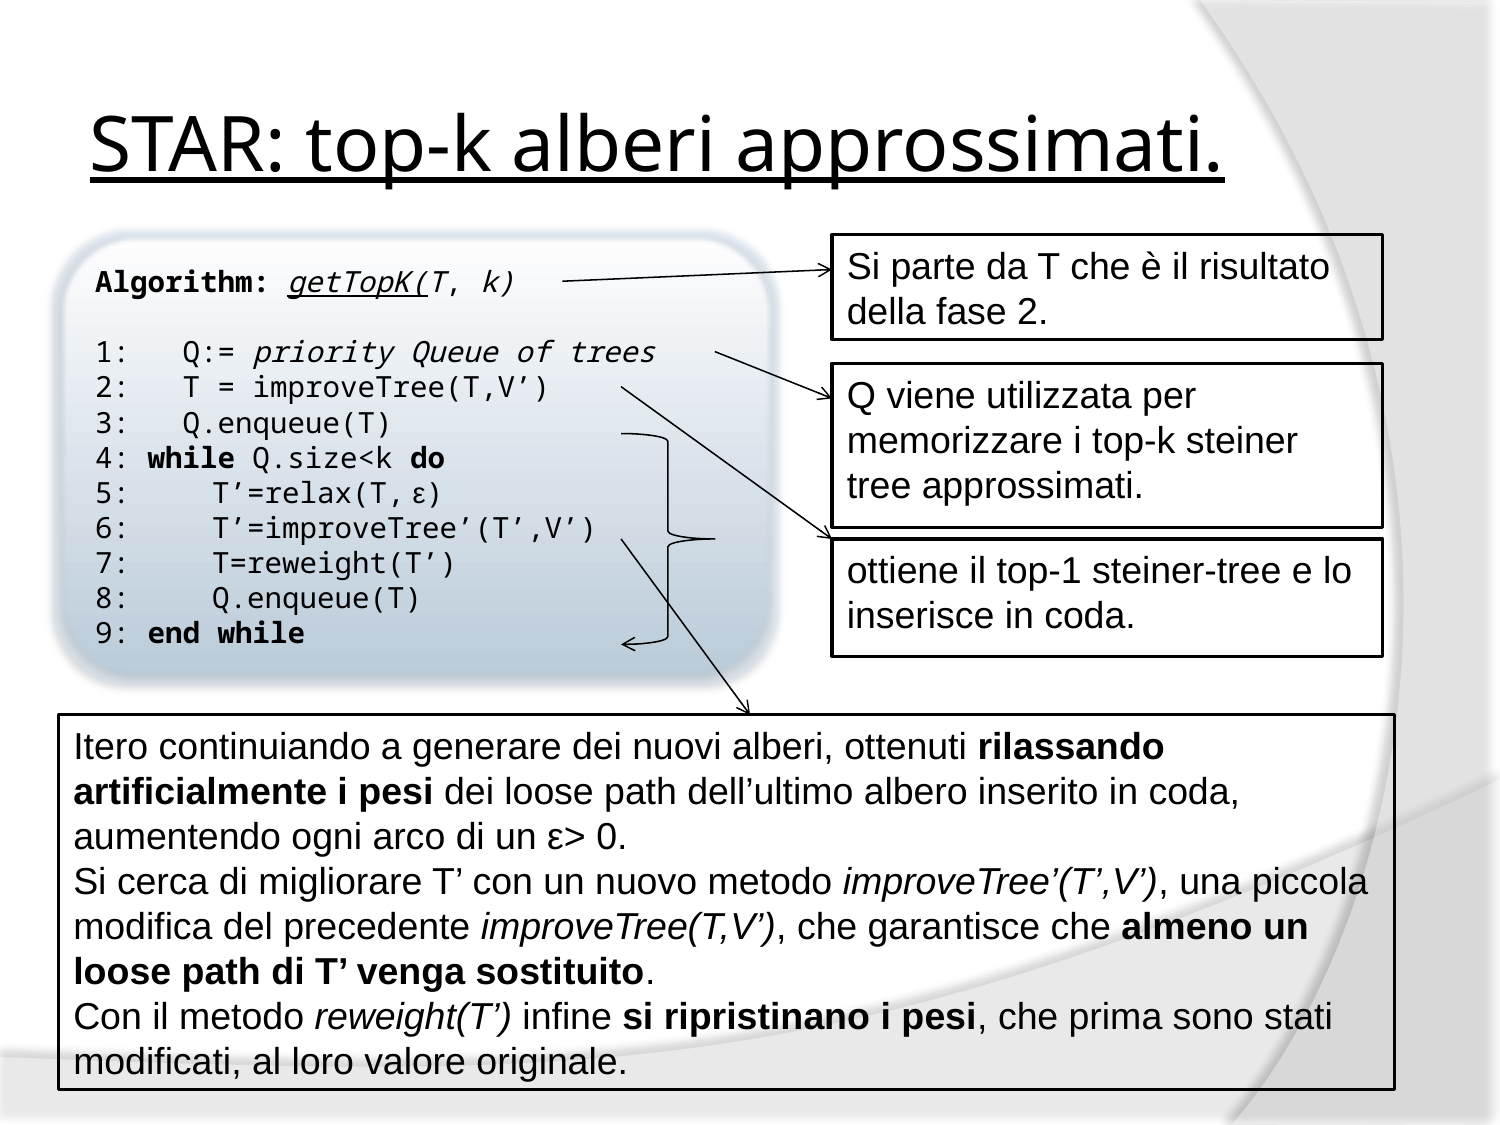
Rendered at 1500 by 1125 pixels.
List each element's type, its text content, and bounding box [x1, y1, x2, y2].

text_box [714, 351, 833, 377]
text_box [620, 386, 833, 540]
text_box Itero continuiando a generare dei nuovi alberi, ottenuti rilassando artificialmente i pesi dei loose path dell’ultimo albero inserito in coda, aumentendo ogni arco di un ε> 0. Si cerca di migliorare T’ con un nuovo metodo improveTree’(T’,V’), una piccola modifica del precedente improveTree(T,V’), che garantisce che almeno un loose path di T’ venga sostituito. Con il metodo reweight(T’) infine si ripristinano i pesi, che prima sono stati modificati, al loro valore originale. [57, 713, 1396, 1091]
title STAR: top-k alberi approssimati. [82, 46, 1307, 235]
text_box Si parte da T che è il risultato della fase 2. [830, 233, 1384, 341]
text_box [562, 269, 833, 282]
text_box ottiene il top-1 steiner-tree e lo inserisce in coda. [830, 537, 1384, 658]
text_box Algorithm: getTopK(T, k) 1: Q:= priority Queue of trees 2: T = improveTree(T,V’) 3: Q.enqueue(T) 4: while Q.size<k do 5: T’=relax(T, ε) 6: T’=improveTree’(T’,V’) 7: T=reweight(T’) 8: Q.enqueue(T) 9: end while [66, 242, 768, 674]
text_box [621, 549, 669, 652]
text_box Q viene utilizzata per memorizzare i top-k steiner tree approssimati. [842, 362, 1384, 529]
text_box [714, 549, 751, 716]
